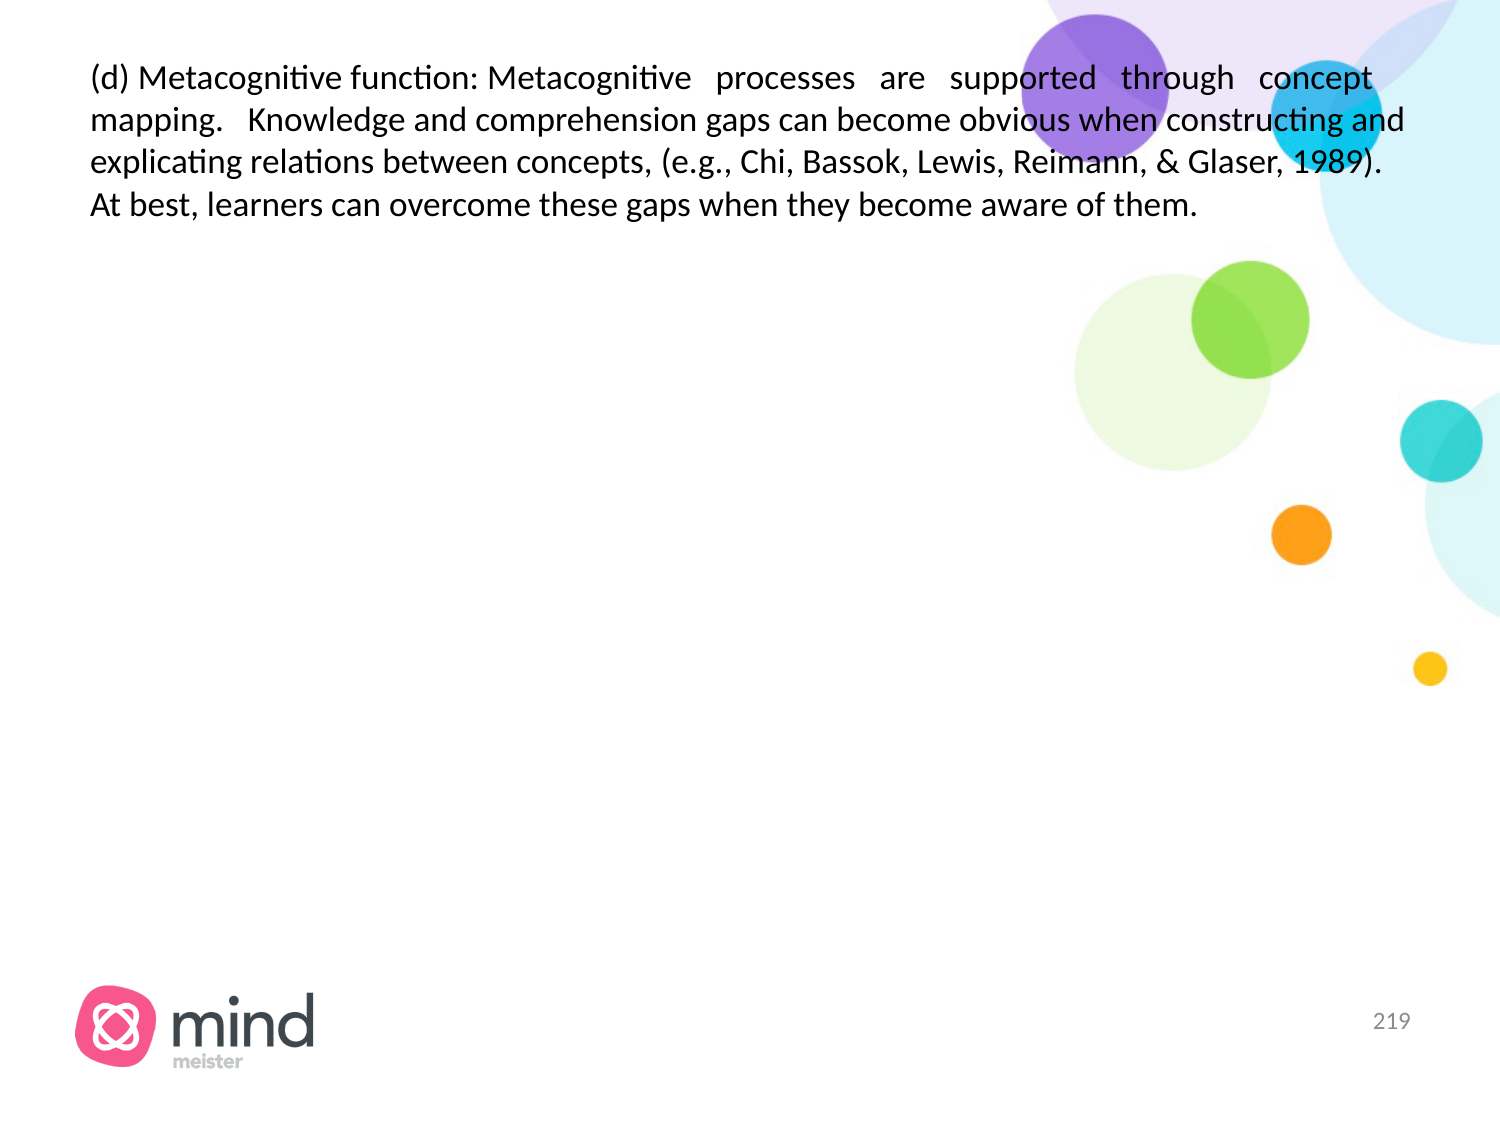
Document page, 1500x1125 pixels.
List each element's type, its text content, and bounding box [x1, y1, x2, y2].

title (d) Metacognitive function: Metacognitive processes are supported through concept mapping. Knowledge and comprehension gaps can become obvious when constructing and explicating relations between concepts, (e.g., Chi, Bassok, Lewis, Reimann, & Glaser, 1989). At best, learners can overcome these gaps when they become aware of them. [75, 45, 1425, 233]
picture [75, 980, 314, 1072]
picture [1021, 0, 1500, 686]
slide_number ‹#› [1076, 989, 1427, 1050]
